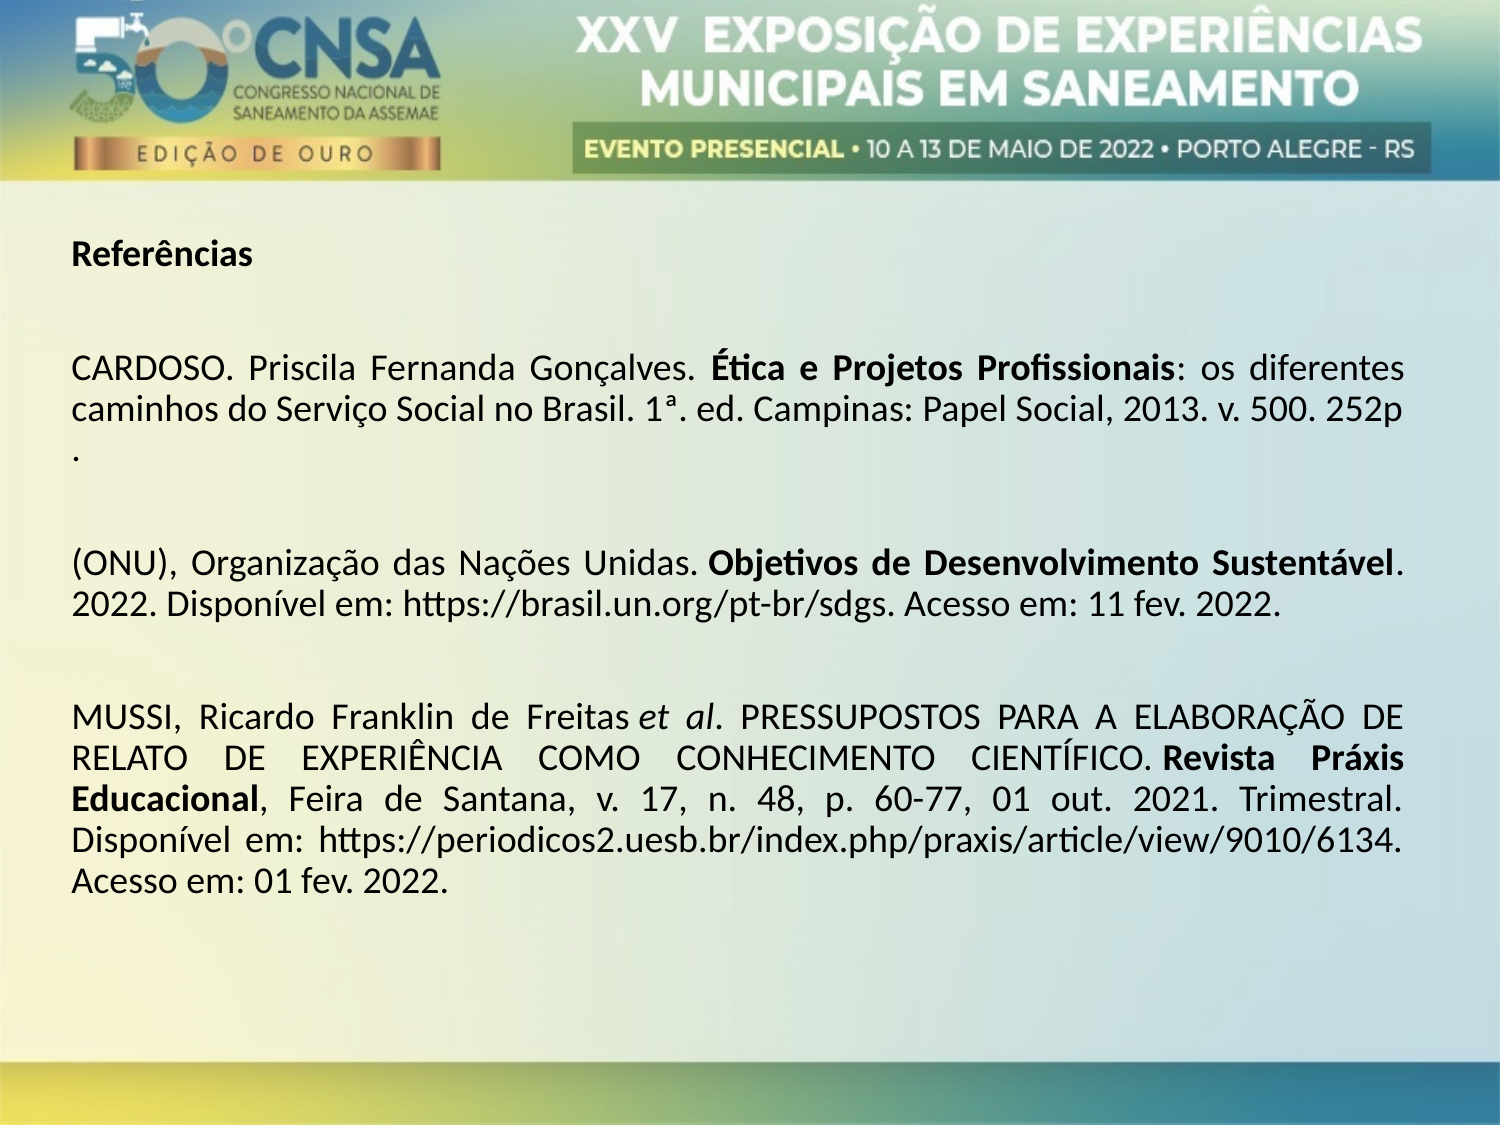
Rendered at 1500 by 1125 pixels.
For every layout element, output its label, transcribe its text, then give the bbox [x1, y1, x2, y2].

subtitle Referências CARDOSO. Priscila Fernanda Gonçalves. Ética e Projetos Profissionais: os diferentes caminhos do Serviço Social no Brasil. 1ª. ed. Campinas: Papel Social, 2013. v. 500. 252p . (ONU), Organização das Nações Unidas. Objetivos de Desenvolvimento Sustentável. 2022. Disponível em: https://brasil.un.org/pt-br/sdgs. Acesso em: 11 fev. 2022. MUSSI, Ricardo Franklin de Freitas et al. PRESSUPOSTOS PARA A ELABORAÇÃO DE RELATO DE EXPERIÊNCIA COMO CONHECIMENTO CIENTÍFICO. Revista Práxis Educacional, Feira de Santana, v. 17, n. 48, p. 60-77, 01 out. 2021. Trimestral. Disponível em: https://periodicos2.uesb.br/index.php/praxis/article/view/9010/6134. Acesso em: 01 fev. 2022. [56, 226, 1420, 936]
